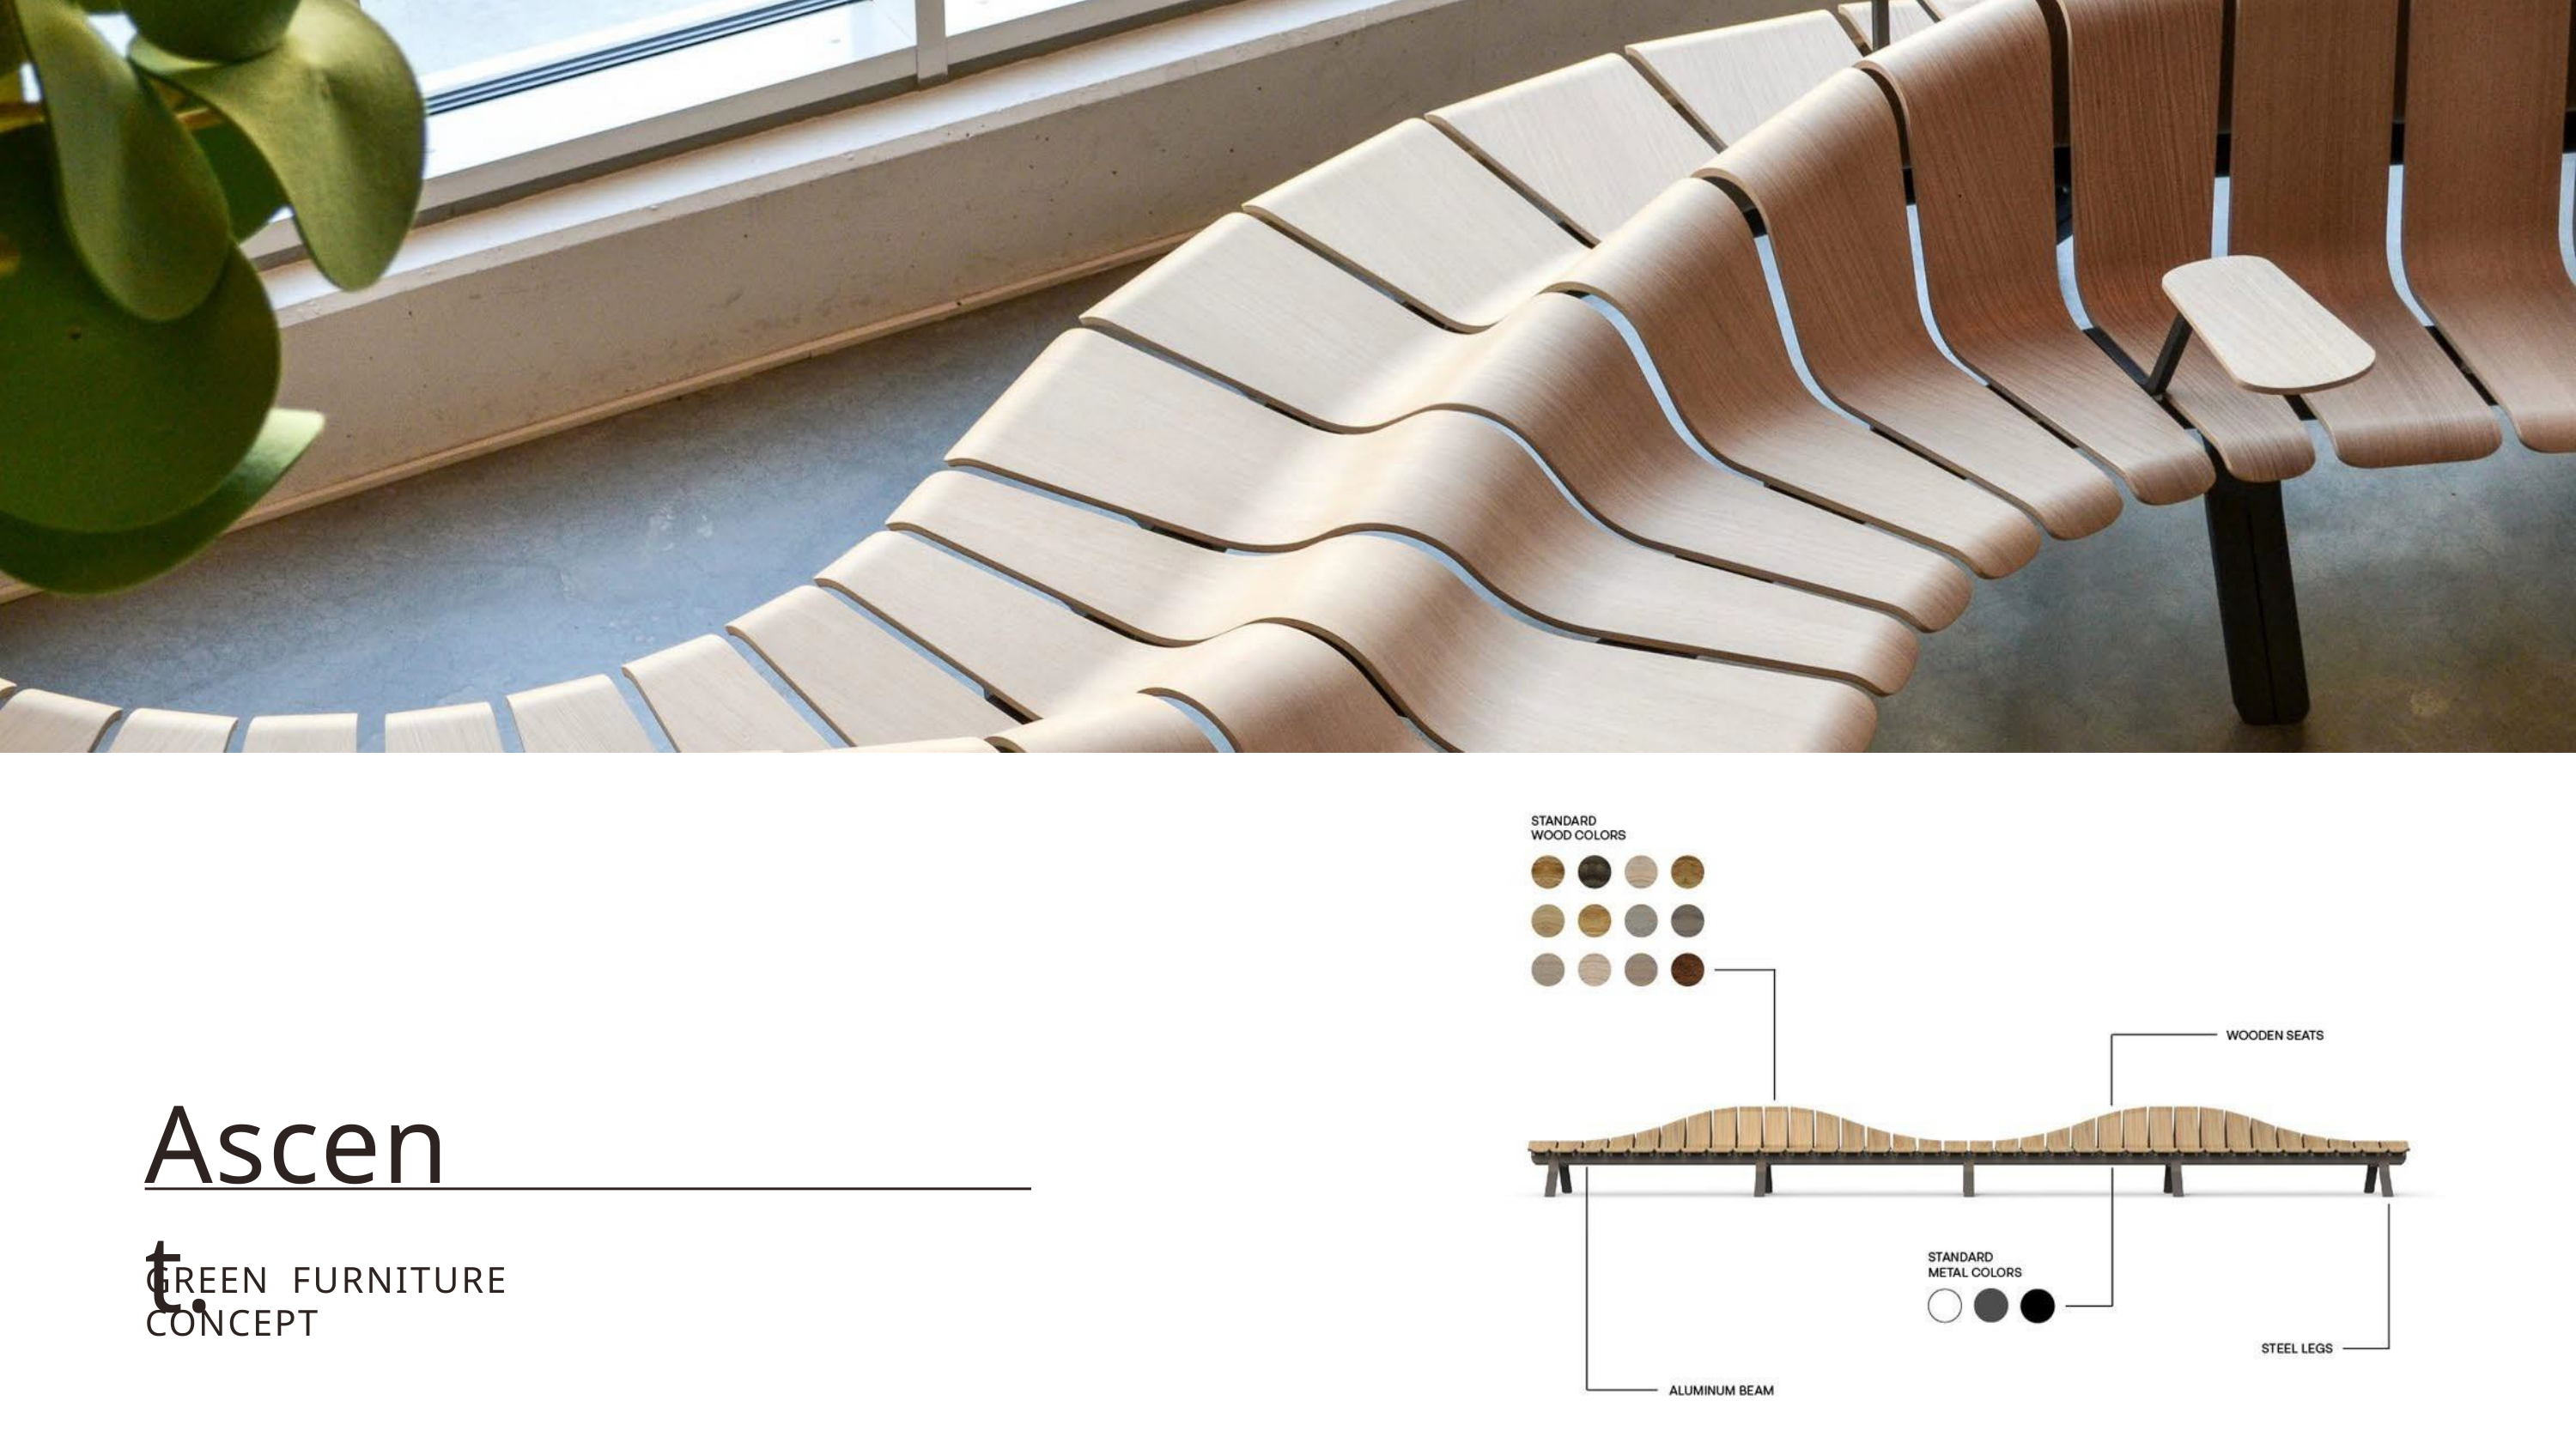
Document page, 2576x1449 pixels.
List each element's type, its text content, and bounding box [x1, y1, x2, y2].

text_box GREEN FURNITURE CONCEPT [143, 1255, 661, 1343]
picture [0, 0, 2576, 754]
text_box [144, 1187, 1031, 1191]
text_box Ascent. [143, 1074, 481, 1255]
picture [1506, 812, 2445, 1399]
